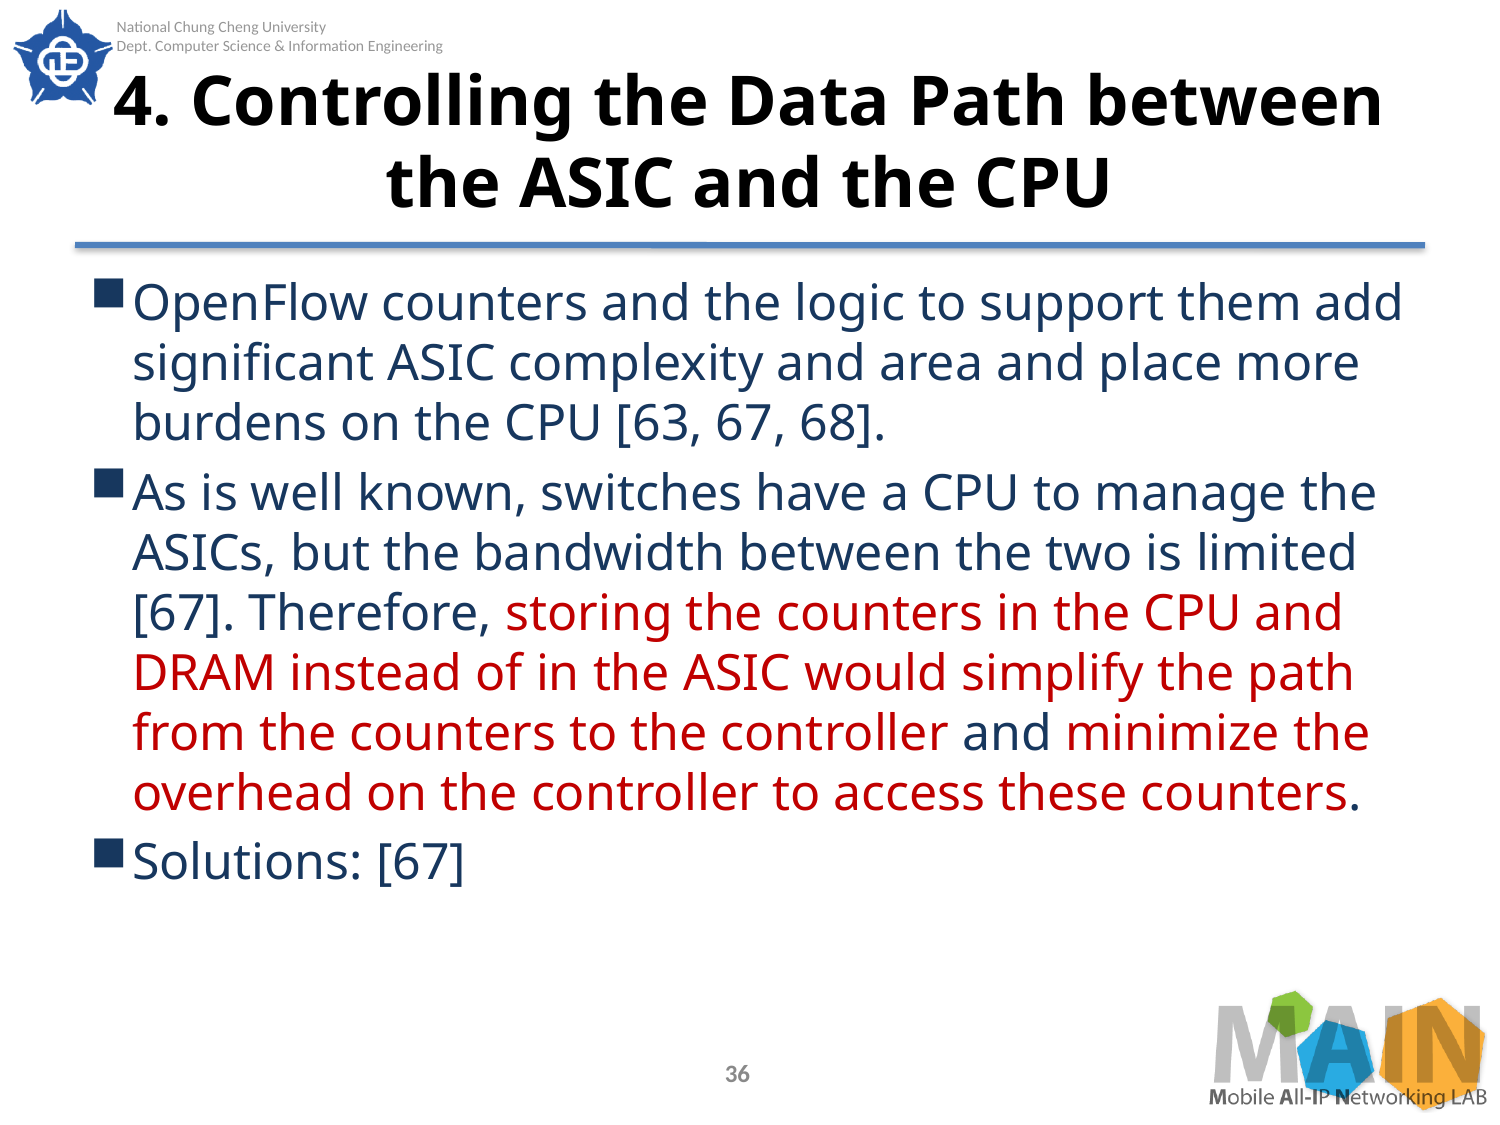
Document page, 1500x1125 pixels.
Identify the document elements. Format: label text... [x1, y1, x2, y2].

picture [0, 0, 126, 113]
picture [1050, 987, 1488, 1113]
list OpenFlow counters and the logic to support them add significant ASIC complexity and area and place more burdens on the CPU [63, 67, 68]. As is well known, switches have a CPU to manage the ASICs, but the bandwidth between the two is limited [67]. Therefore, storing the counters in the CPU and DRAM instead of in the ASIC would simplify the path from the counters to the controller and minimize the overhead on the controller to access these counters. Solutions: [67] [74, 262, 1426, 1006]
title 4. Controlling the Data Path between the ASIC and the CPU [74, 44, 1426, 233]
slide_number 36 [562, 1042, 913, 1103]
